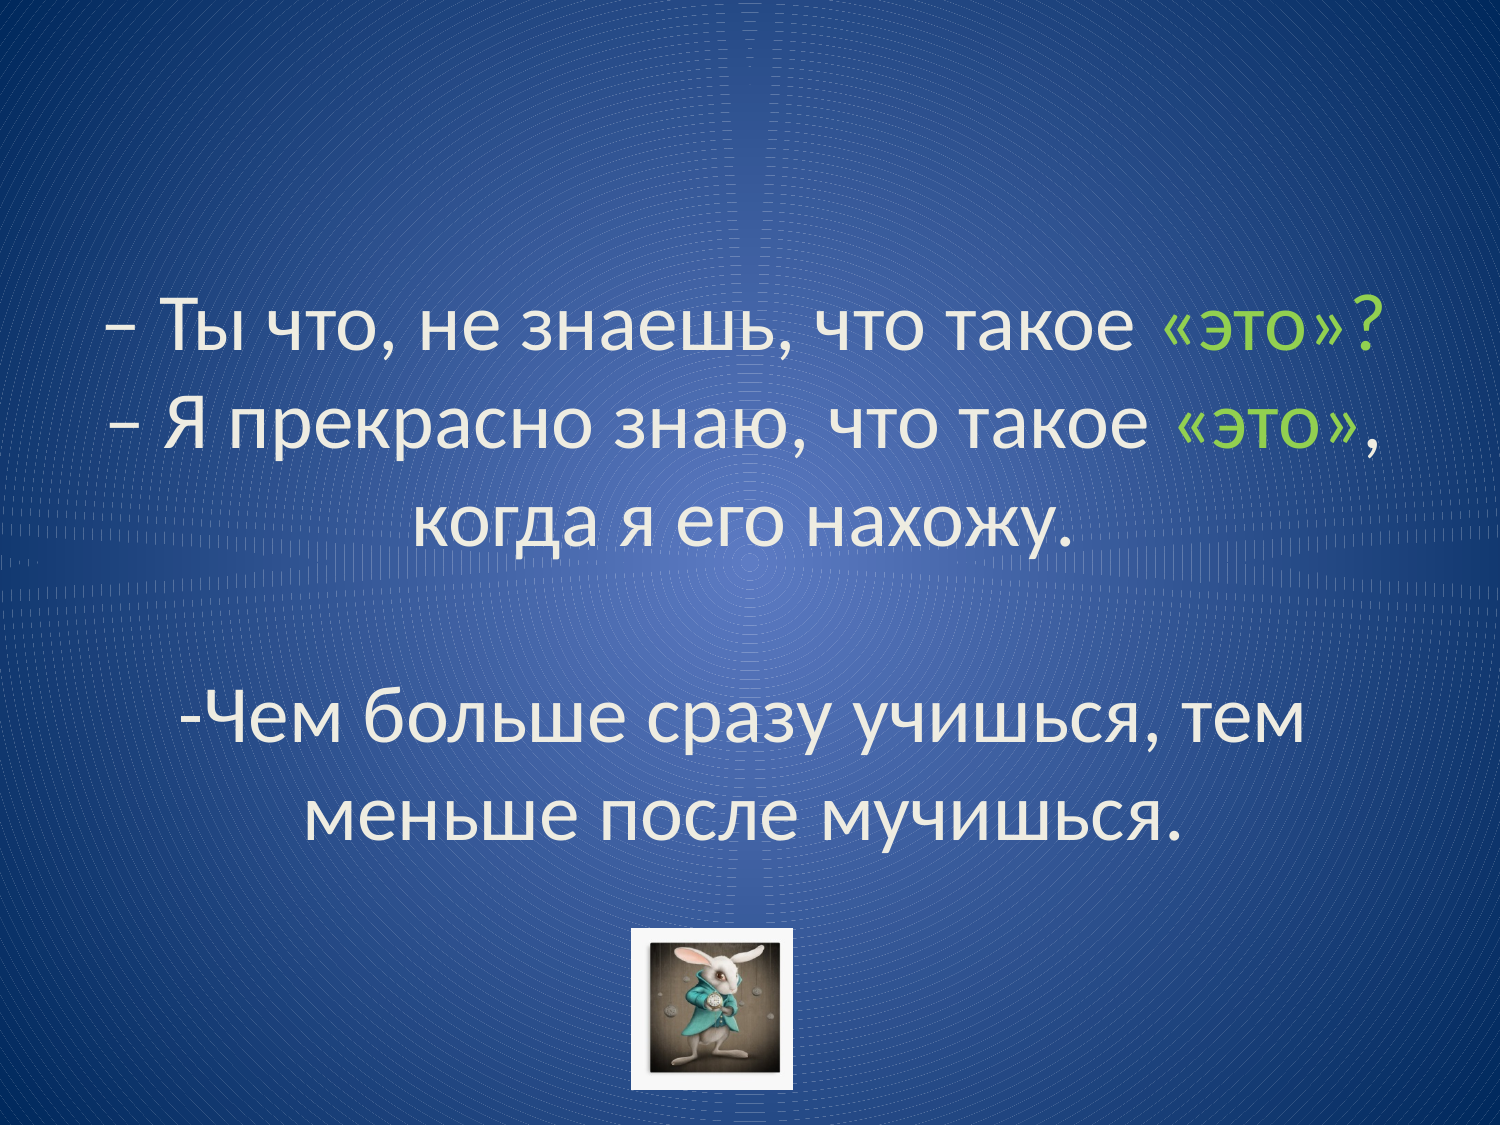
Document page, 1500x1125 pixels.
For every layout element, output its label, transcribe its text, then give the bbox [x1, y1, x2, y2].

title – Ты что, не знаешь, что такое «это»? – Я прекрасно знаю, что такое «это», когда я его нахожу. -Чем больше сразу учишься, тем меньше после мучишься. [41, 255, 1447, 870]
picture [631, 928, 793, 1090]
